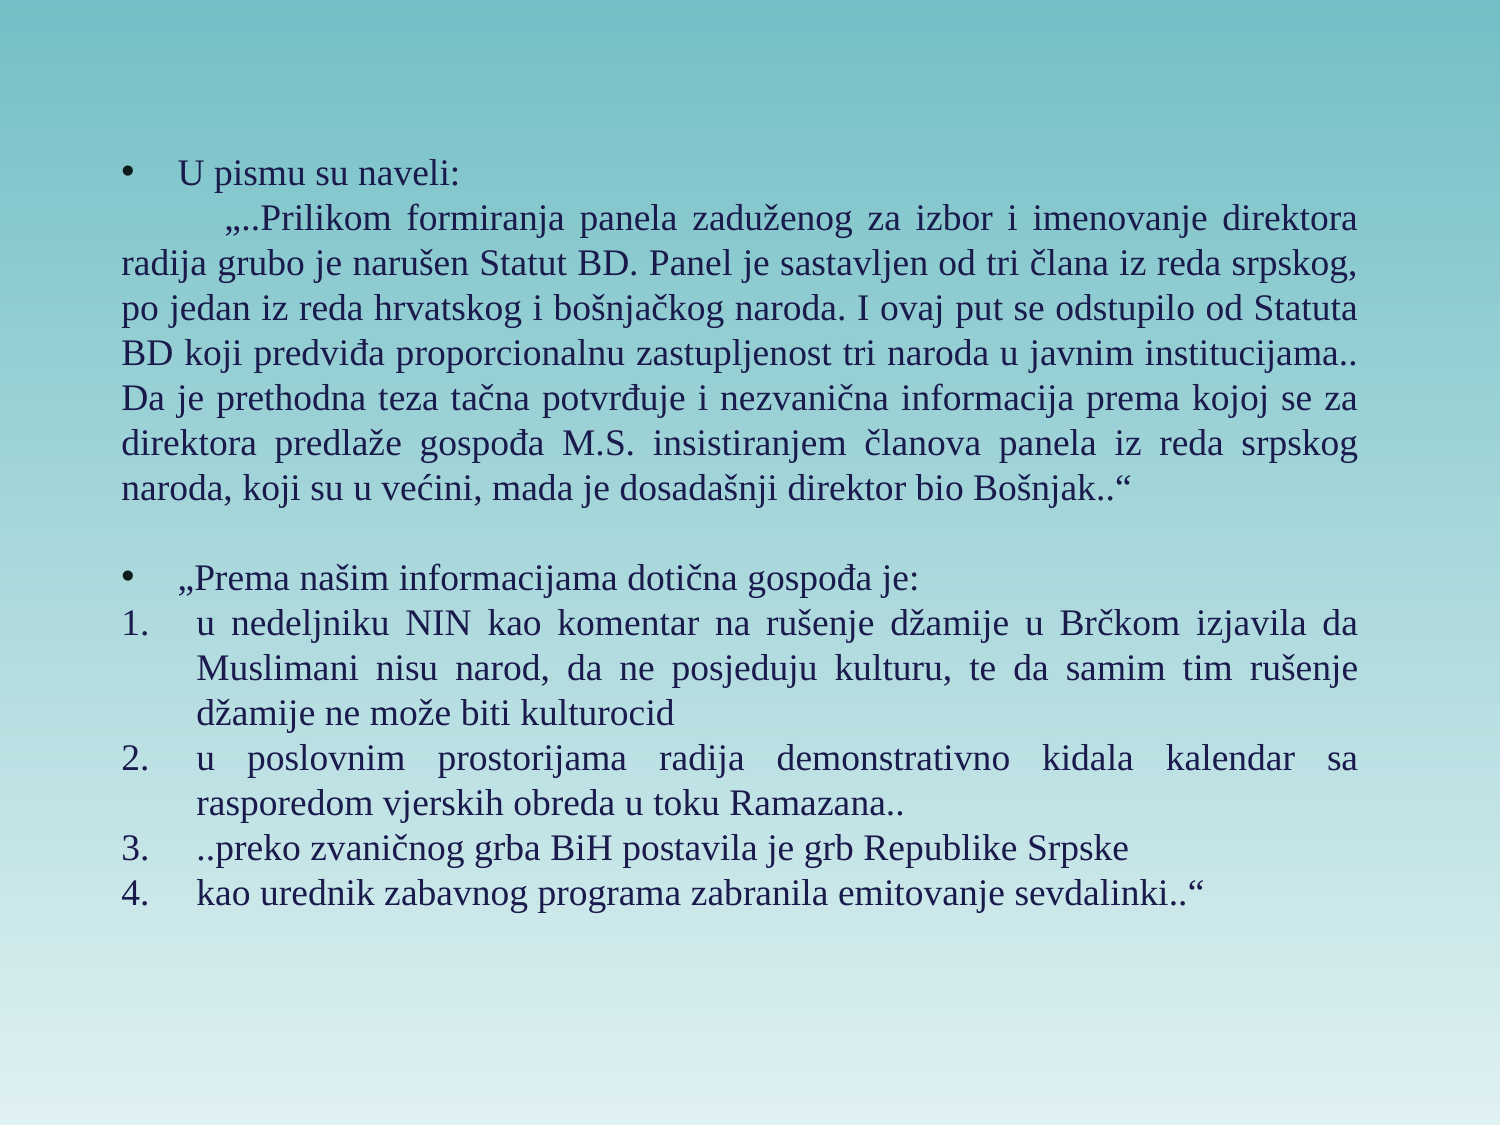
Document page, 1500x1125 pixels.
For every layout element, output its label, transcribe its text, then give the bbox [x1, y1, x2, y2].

text_box [1375, 88, 1382, 1018]
text_box U pismu su naveli: „..Prilikom formiranja panela zaduženog za izbor i imenovanje direktora radija grubo je narušen Statut BD. Panel je sastavljen od tri člana iz reda srpskog, po jedan iz reda hrvatskog i bošnjačkog naroda. I ovaj put se odstupilo od Statuta BD koji predviđa proporcionalnu zastupljenost tri naroda u javnim institucijama.. Da je prethodna teza tačna potvrđuje i nezvanična informacija prema kojoj se za direktora predlaže gospođa M.S. insistiranjem članova panela iz reda srpskog naroda, koji su u većini, mada je dosadašnji direktor bio Bošnjak..“ „Prema našim informacijama dotična gospođa je: u nedeljniku NIN kao komentar na rušenje džamije u Brčkom izjavila da Muslimani nisu narod, da ne posjeduju kulturu, te da samim tim rušenje džamije ne može biti kulturocid u poslovnim prostorijama radija demonstrativno kidala kalendar sa rasporedom vjerskih obreda u toku Ramazana.. ..preko zvaničnog grba BiH postavila je grb Republike Srpske kao urednik zabavnog programa zabranila emitovanje sevdalinki..“ [106, 88, 1375, 1018]
